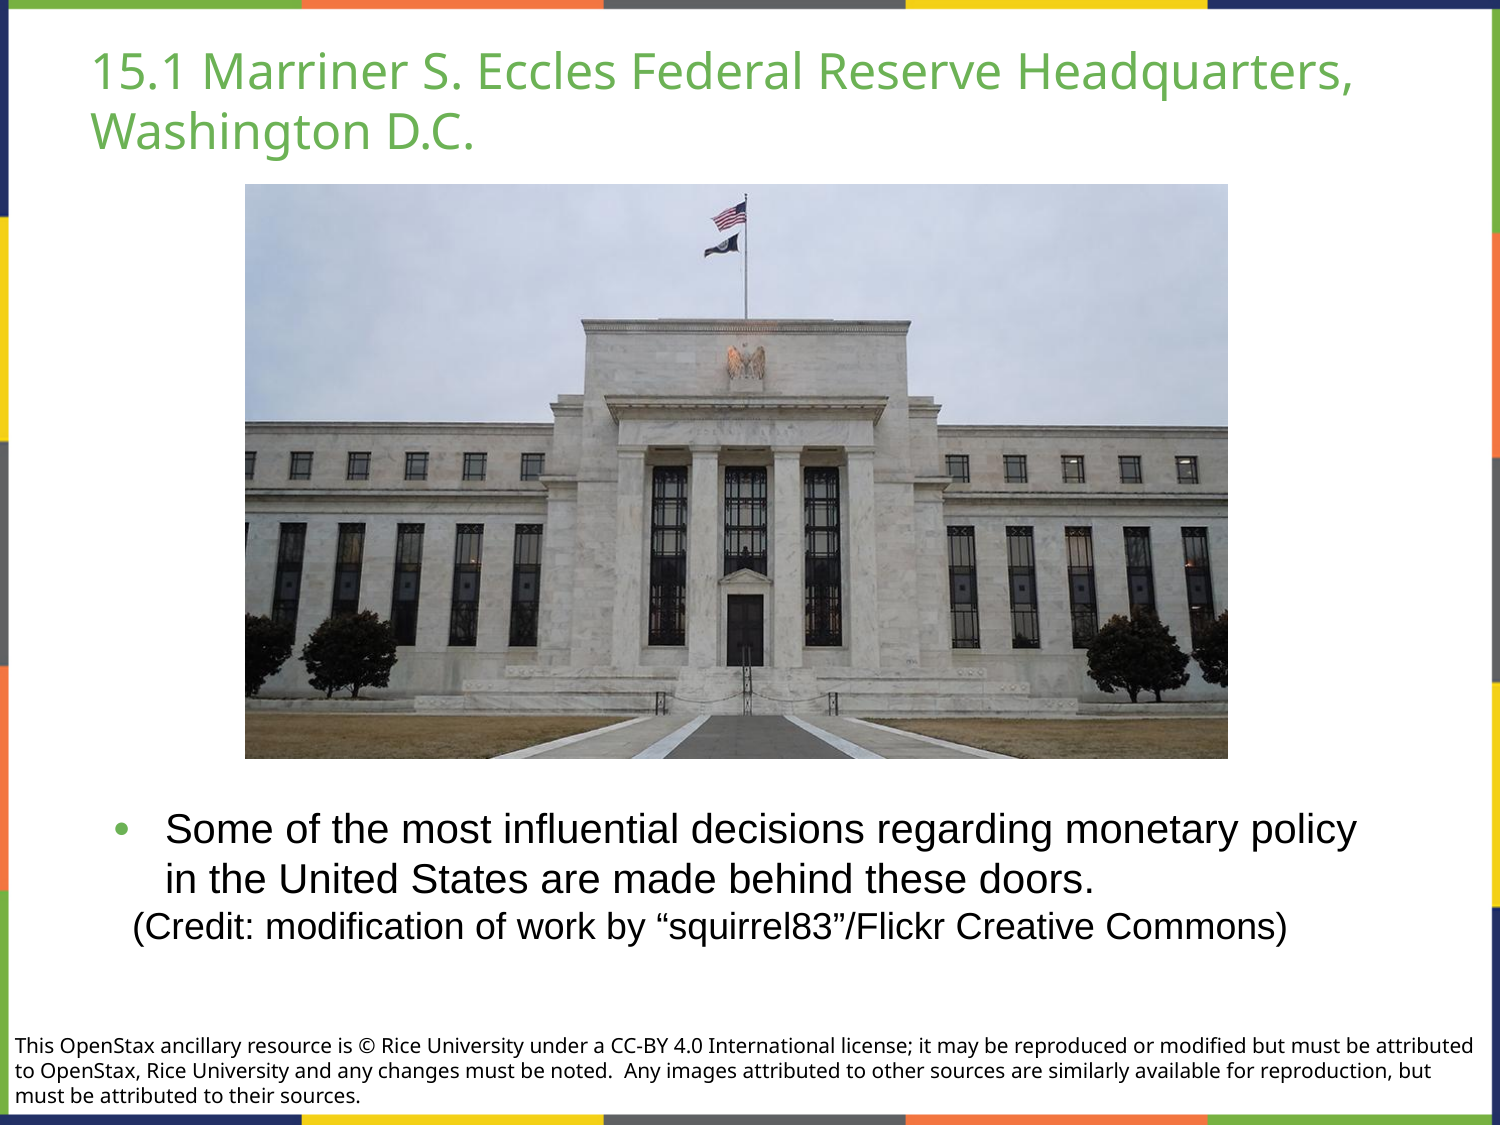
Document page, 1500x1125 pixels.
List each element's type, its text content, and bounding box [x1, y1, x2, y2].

text_box This OpenStax ancillary resource is © Rice University under a CC-BY 4.0 International license; it may be reproduced or modified but must be attributed to OpenStax, Rice University and any changes must be noted. Any images attributed to other sources are similarly available for reproduction, but must be attributed to their sources. [0, 1025, 1500, 1115]
list Some of the most influential decisions regarding monetary policy in the United States are made behind these doors. (Credit: modification of work by “squirrel83”/Flickr Creative Commons) [75, 794, 1398, 986]
picture [0, 0, 1500, 1025]
picture [0, 1115, 1500, 1125]
title 15.1 Marriner S. Eccles Federal Reserve Headquarters, Washington D.C. [75, 39, 1398, 167]
